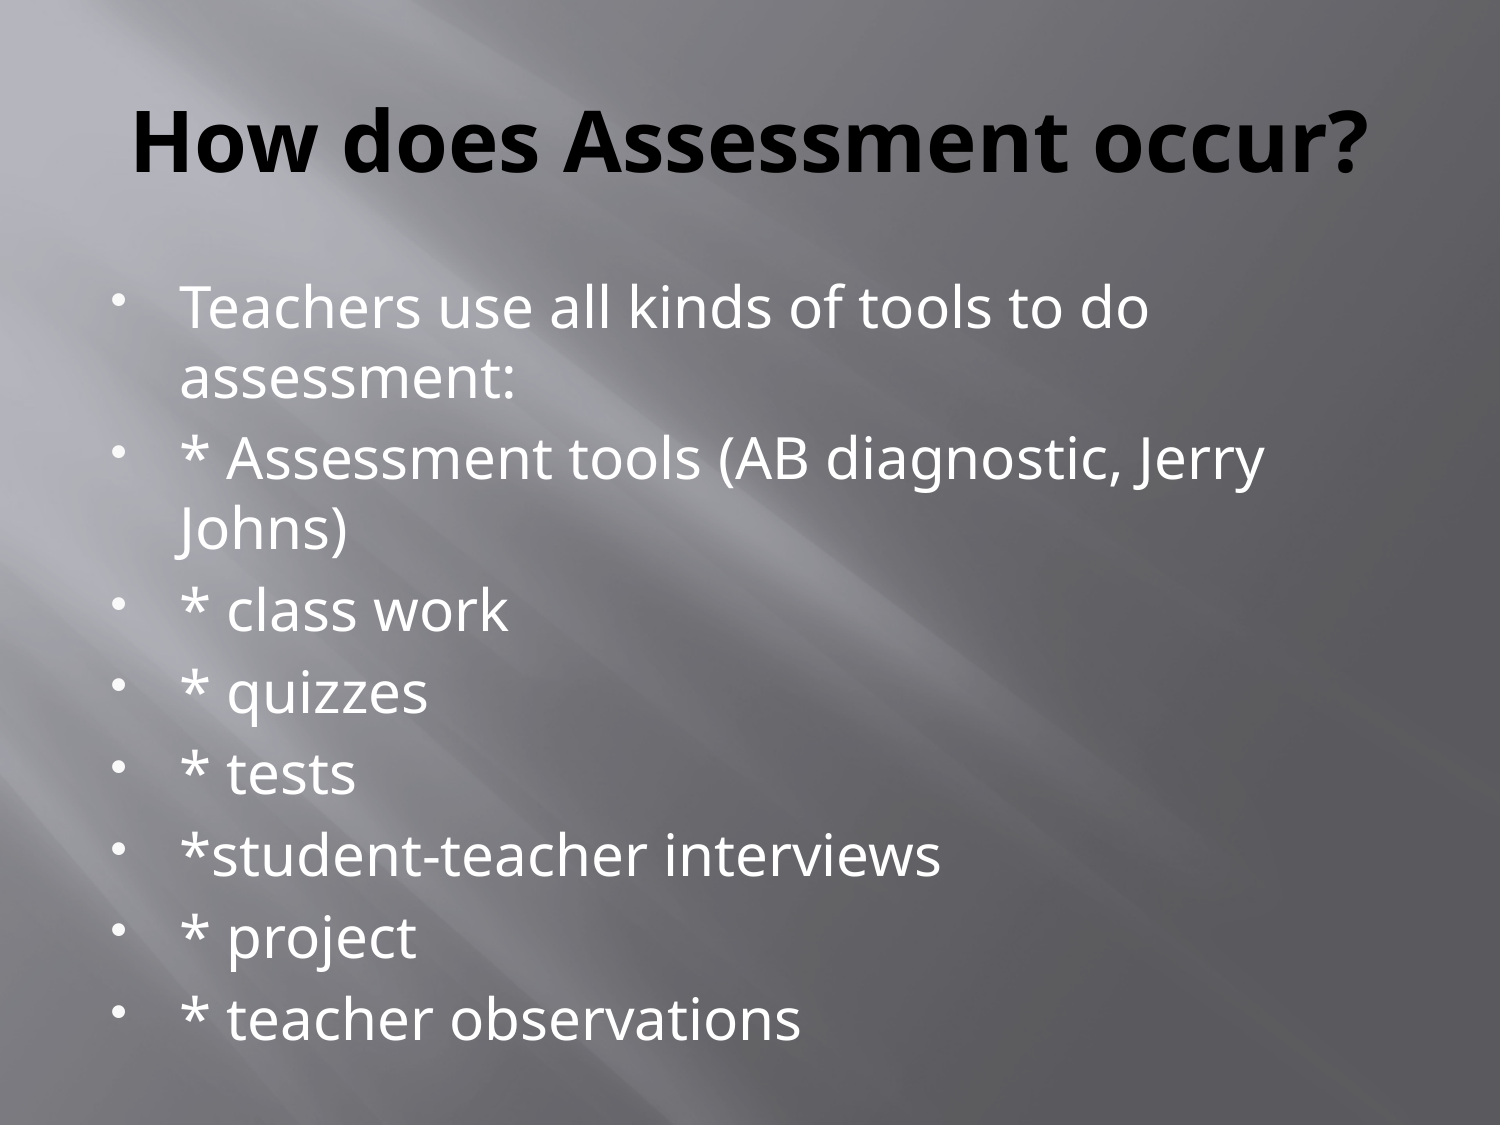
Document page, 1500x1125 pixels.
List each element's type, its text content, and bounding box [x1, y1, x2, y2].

title How does Assessment occur? [75, 45, 1425, 233]
list Teachers use all kinds of tools to do assessment: * Assessment tools (AB diagnostic, Jerry Johns) * class work * quizzes * tests *student-teacher interviews * project * teacher observations [75, 262, 1425, 1035]
